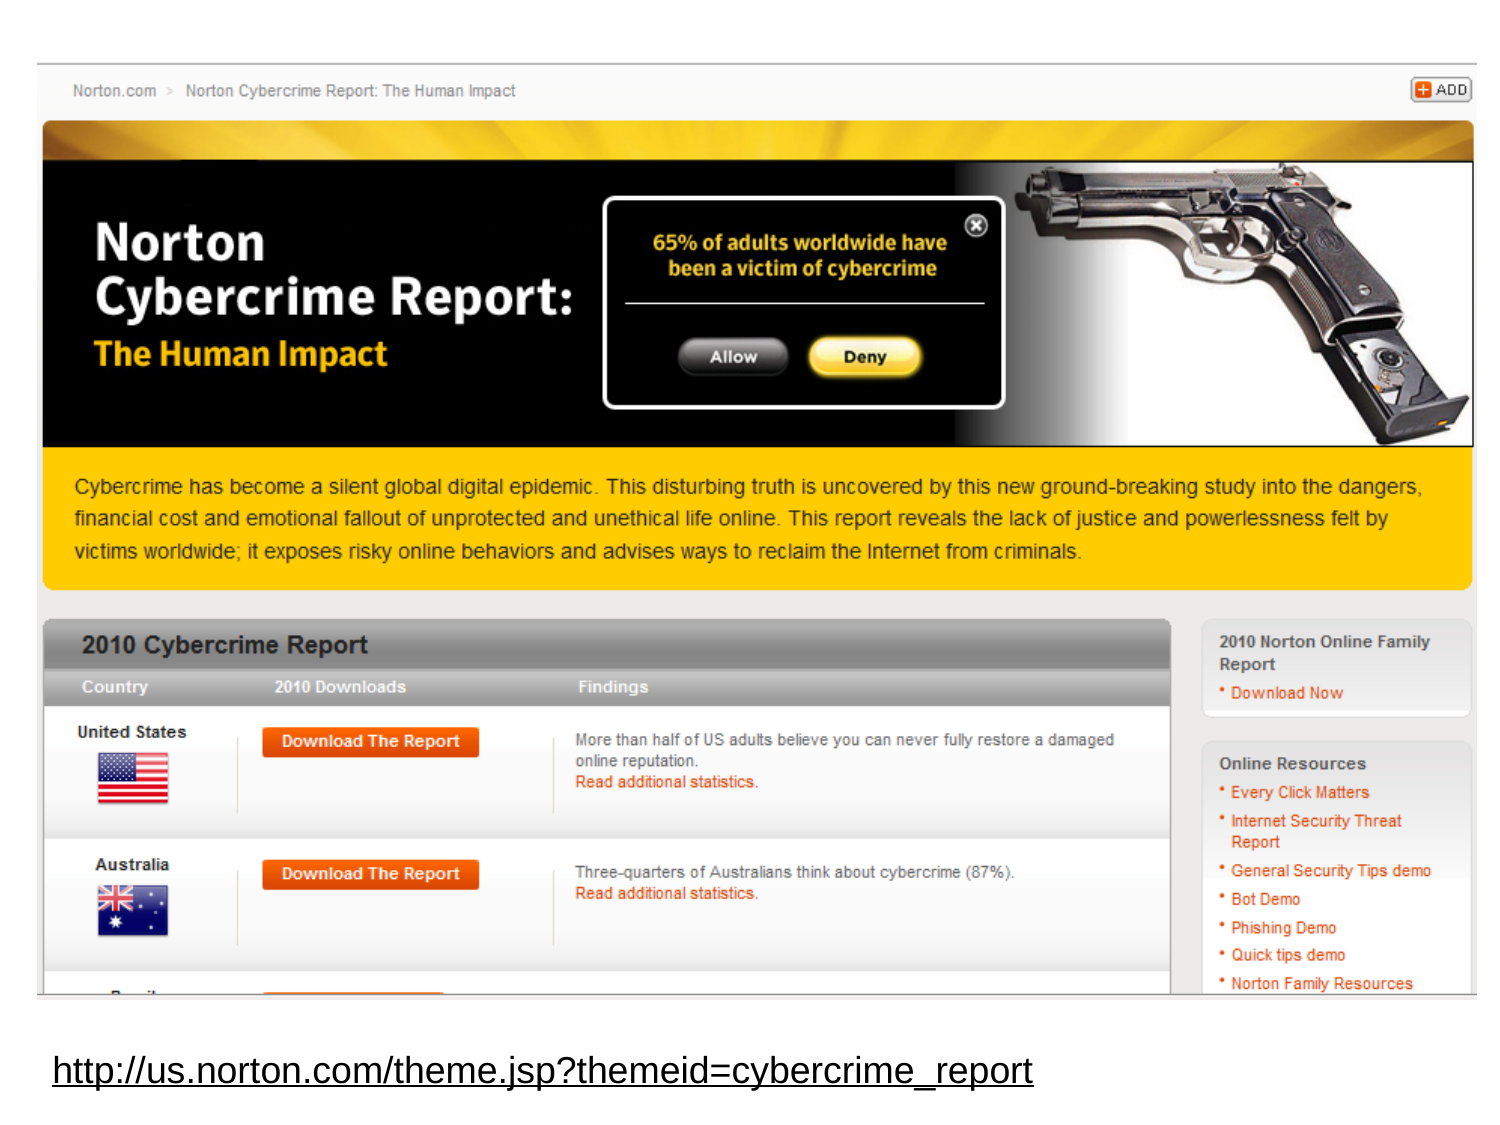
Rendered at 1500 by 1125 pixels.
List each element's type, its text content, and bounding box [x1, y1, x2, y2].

text_box http://us.norton.com/theme.jsp?themeid=cybercrime_report [37, 1038, 1213, 1099]
picture [37, 62, 1477, 1000]
